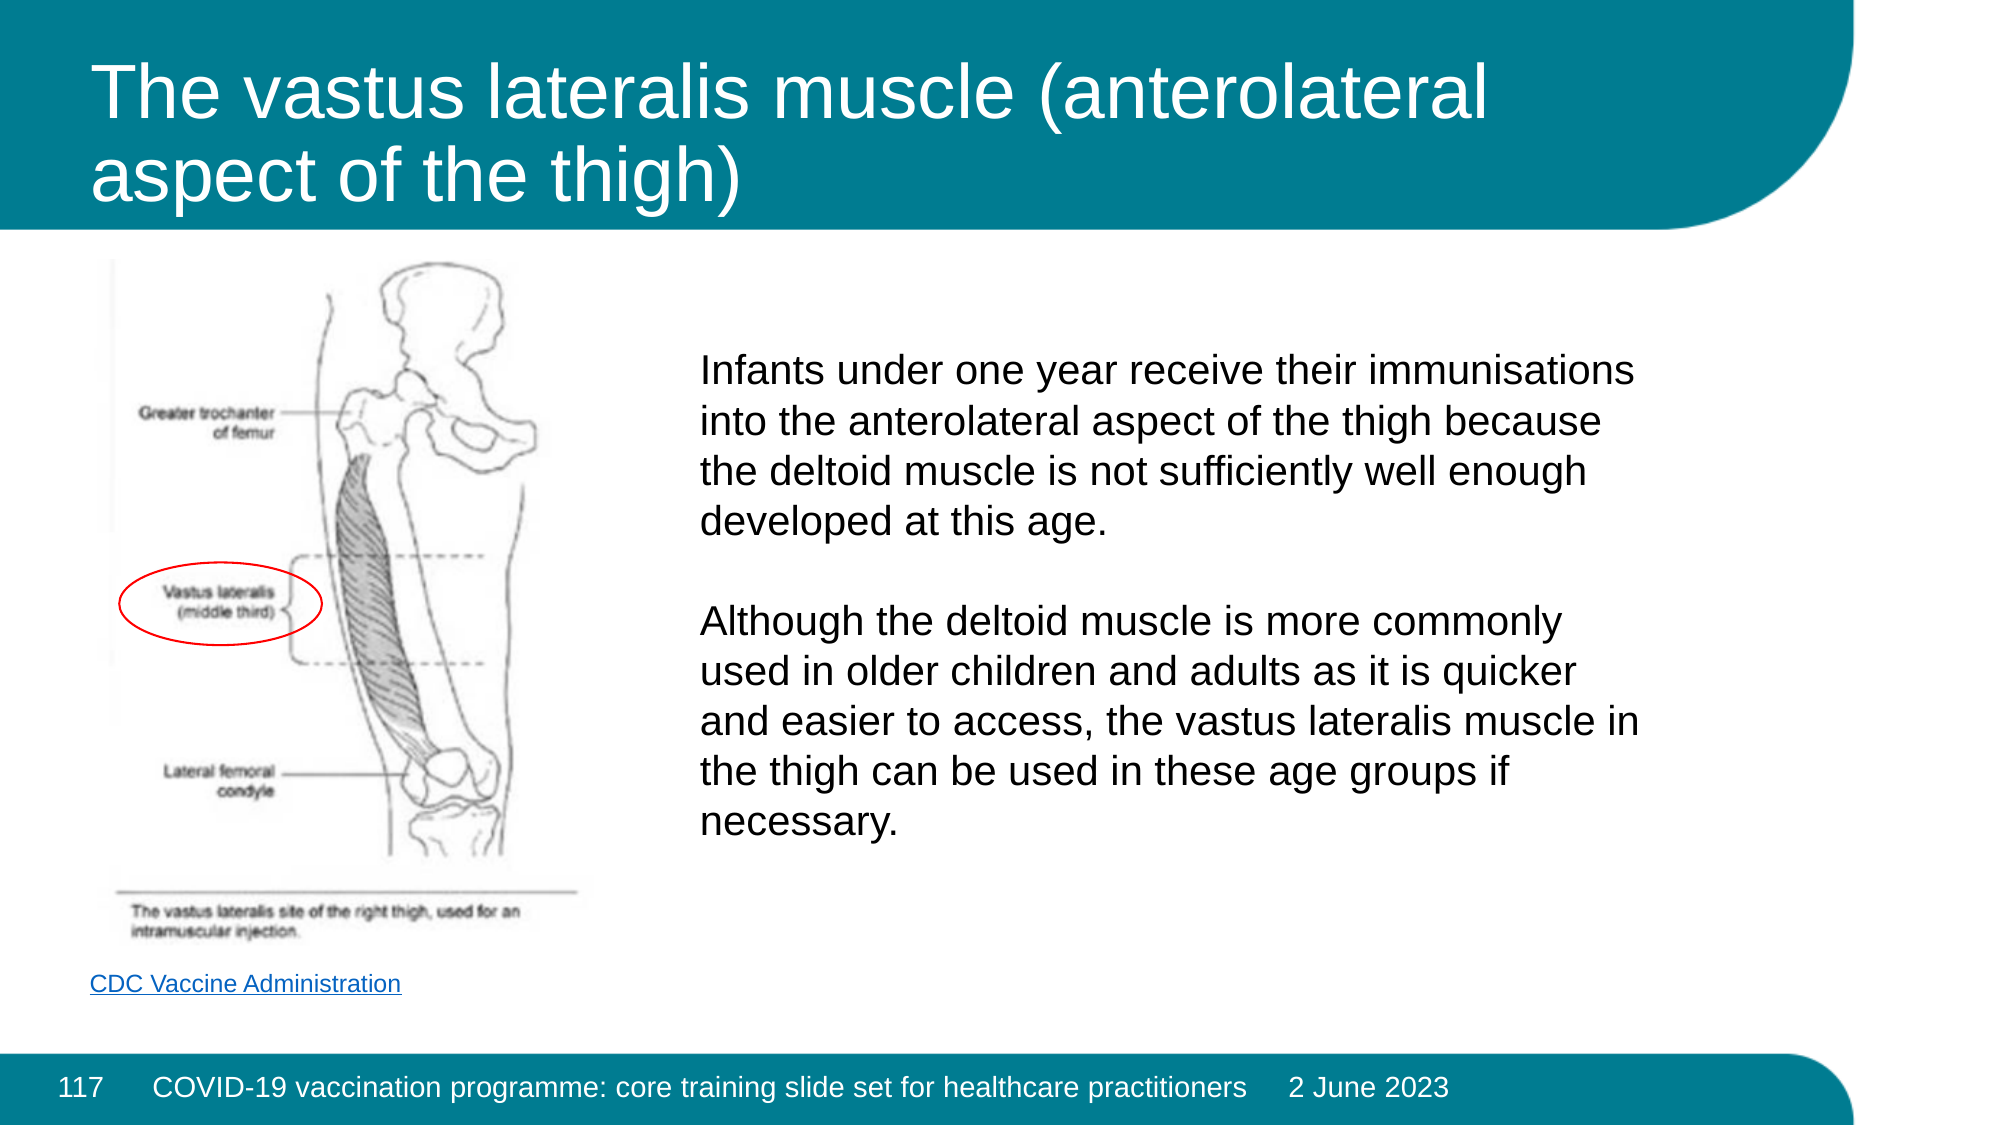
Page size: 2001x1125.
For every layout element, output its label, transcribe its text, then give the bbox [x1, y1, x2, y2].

footer COVID-19 vaccination programme: core training slide set for healthcare practitioners 2 June 2023 [137, 1056, 1780, 1116]
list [94, 259, 601, 960]
text_box CDC Vaccine Administration [74, 959, 729, 1005]
title The vastus lateralis muscle (anterolateral aspect of the thigh) [74, 45, 1544, 226]
text_box Infants under one year receive their immunisations into the anterolateral aspect of the thigh because the deltoid muscle is not sufficiently well enough developed at this age. Although the deltoid muscle is more commonly used in older children and adults as it is quicker and easier to access, the vastus lateralis muscle in the thigh can be used in these age groups if necessary. [685, 336, 1668, 896]
slide_number 117 [21, 1056, 120, 1117]
